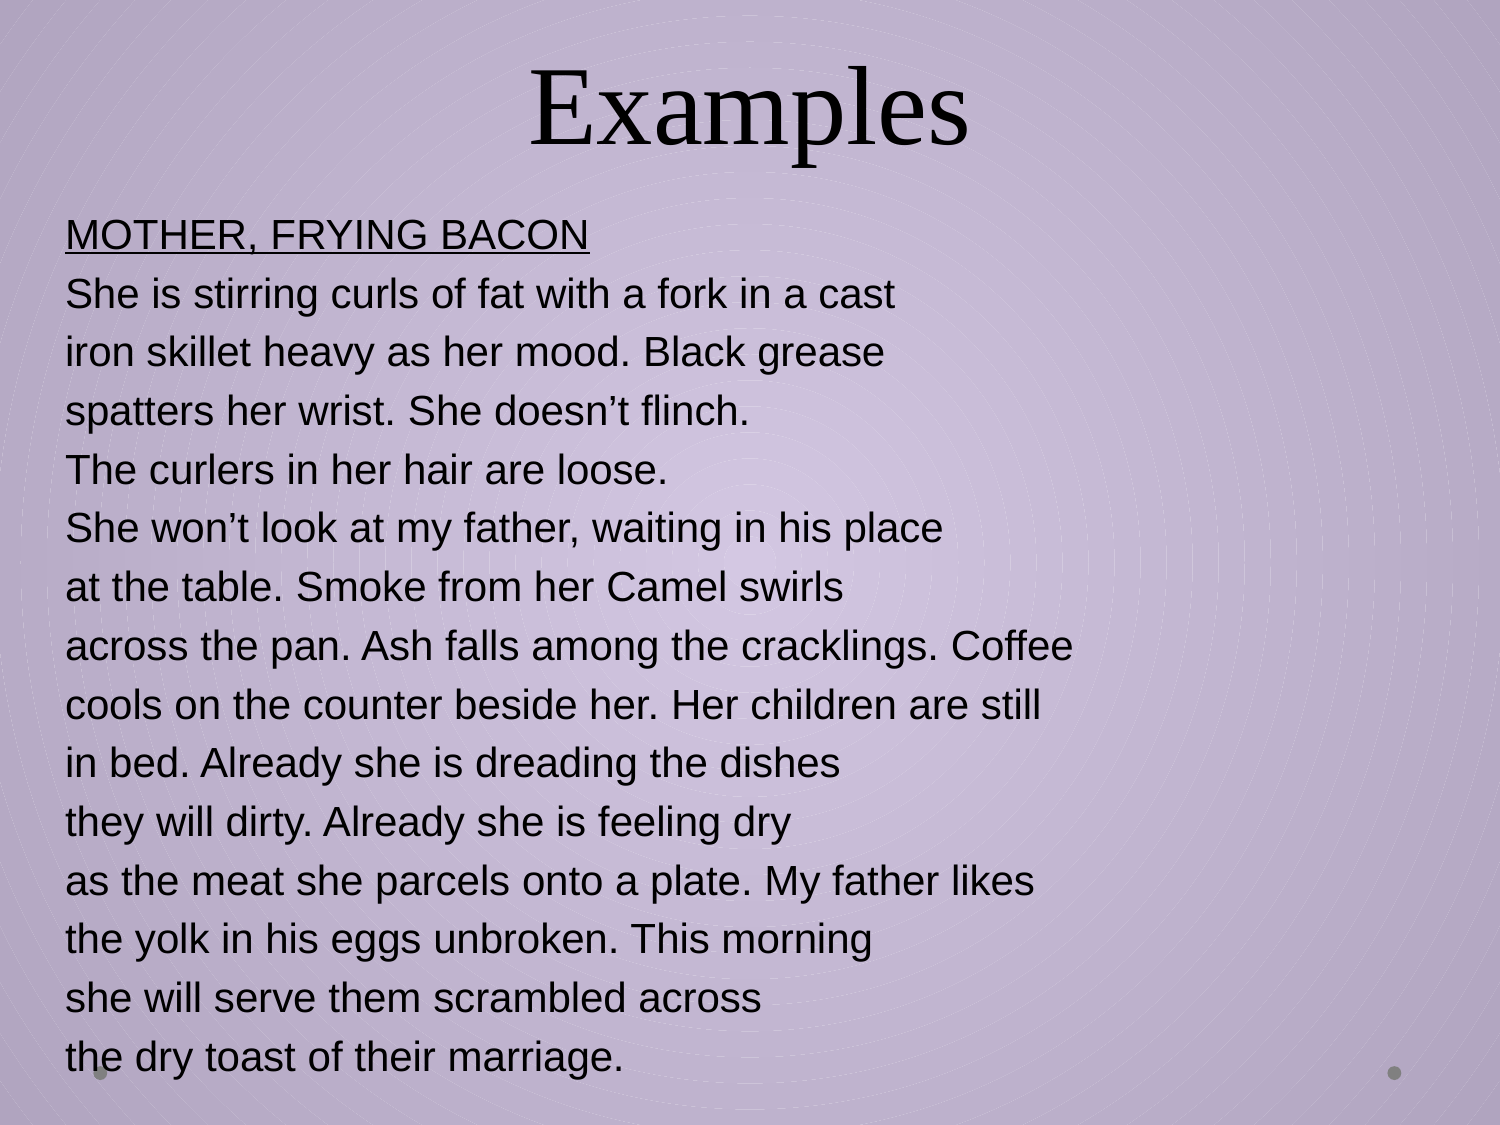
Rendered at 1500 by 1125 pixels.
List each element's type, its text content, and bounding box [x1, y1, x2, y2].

list MOTHER, FRYING BACON She is stirring curls of fat with a fork in a cast iron skillet heavy as her mood. Black grease spatters her wrist. She doesn’t flinch. The curlers in her hair are loose. She won’t look at my father, waiting in his place at the table. Smoke from her Camel swirls across the pan. Ash falls among the cracklings. Coffee cools on the counter beside her. Her children are still in bed. Already she is dreading the dishes they will dirty. Already she is feeling dry as the meat she parcels onto a plate. My father likes the yolk in his eggs unbroken. This morning she will serve them scrambled across the dry toast of their marriage. [50, 200, 1475, 1088]
title Examples [75, 37, 1425, 175]
